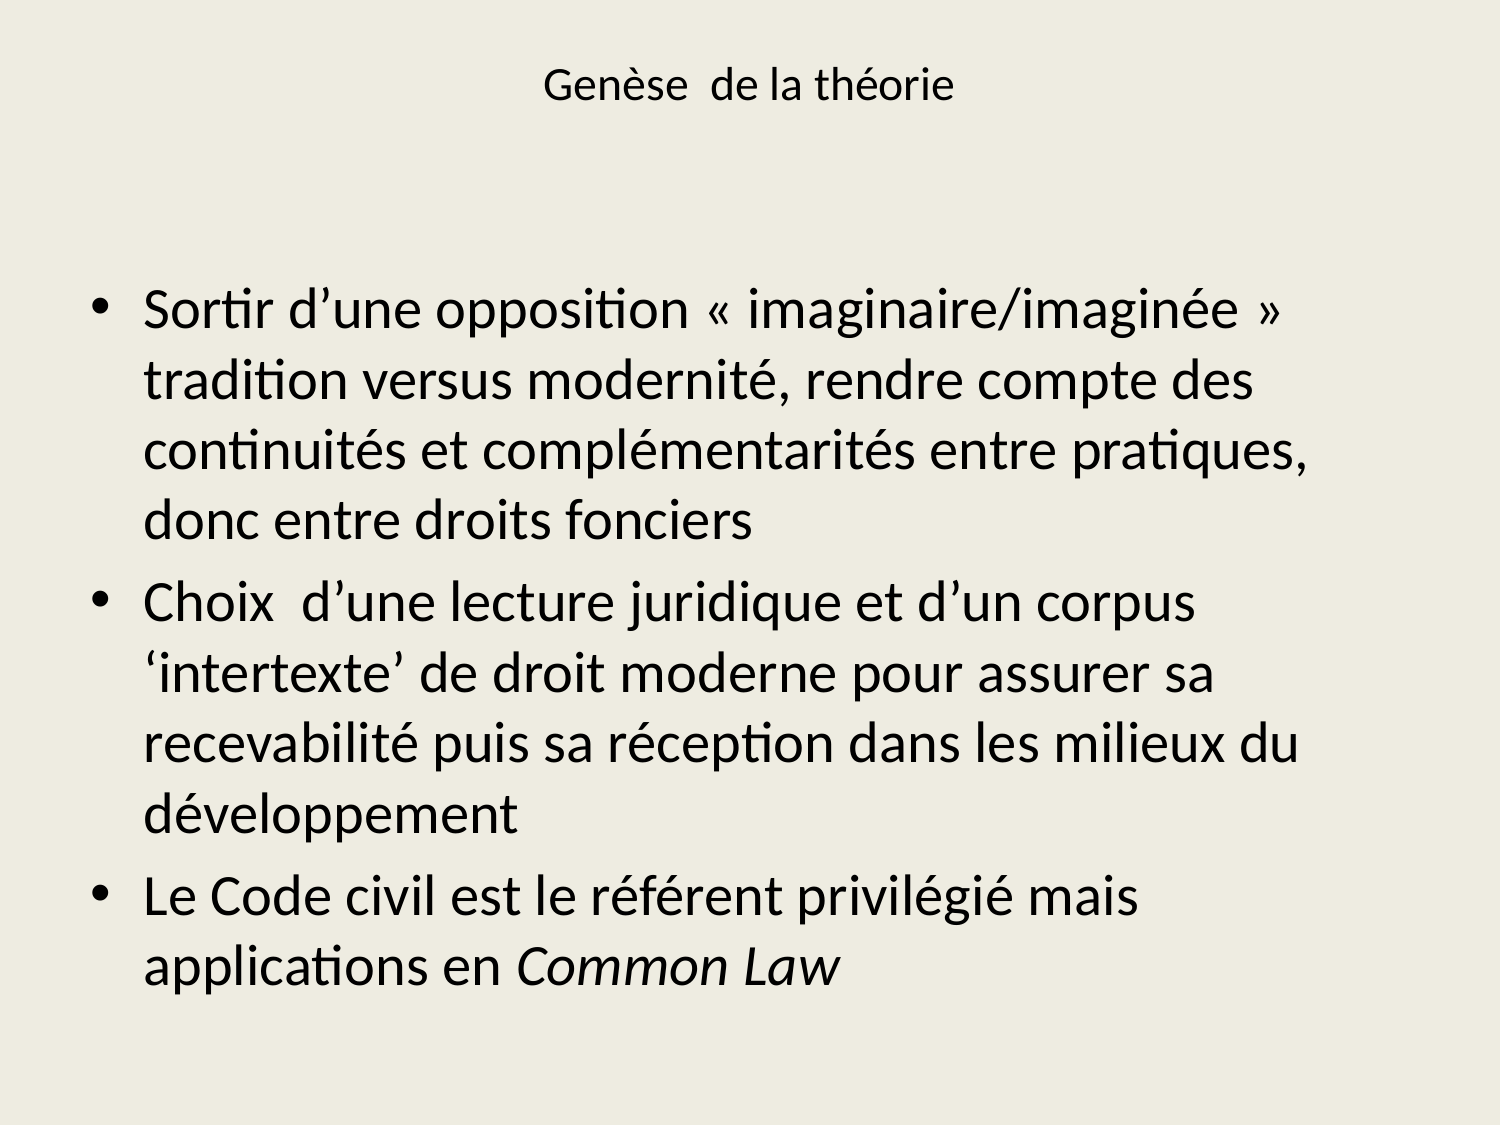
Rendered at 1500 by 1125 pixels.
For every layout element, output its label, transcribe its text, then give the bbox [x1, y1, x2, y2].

title Genèse de la théorie [75, 45, 1425, 233]
list Sortir d’une opposition « imaginaire/imaginée » tradition versus modernité, rendre compte des continuités et complémentarités entre pratiques, donc entre droits fonciers Choix d’une lecture juridique et d’un corpus ‘intertexte’ de droit moderne pour assurer sa recevabilité puis sa réception dans les milieux du développement Le Code civil est le référent privilégié mais applications en Common Law [75, 262, 1425, 1005]
